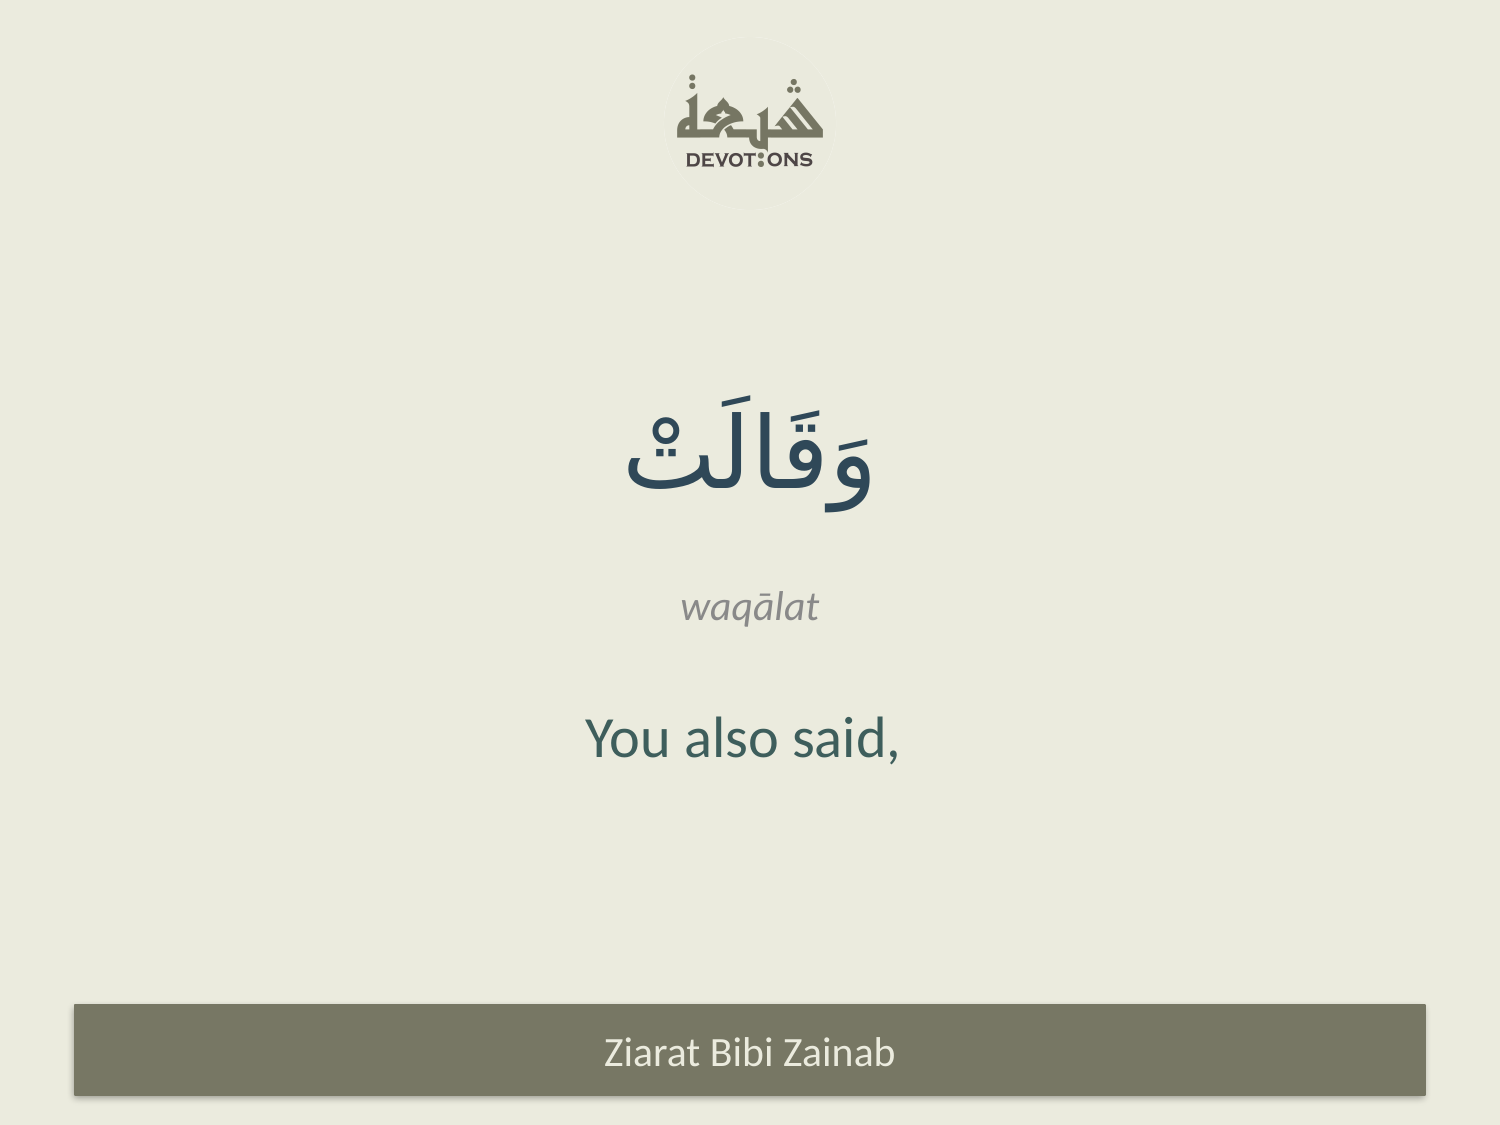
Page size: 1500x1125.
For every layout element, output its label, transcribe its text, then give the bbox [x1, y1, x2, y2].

text_box Ziarat Bibi Zainab [589, 1017, 911, 1083]
text_box وَقَالَتْ waqālat You also said, [74, 381, 1425, 776]
text_box [74, 1004, 1426, 1096]
picture [656, 29, 844, 218]
